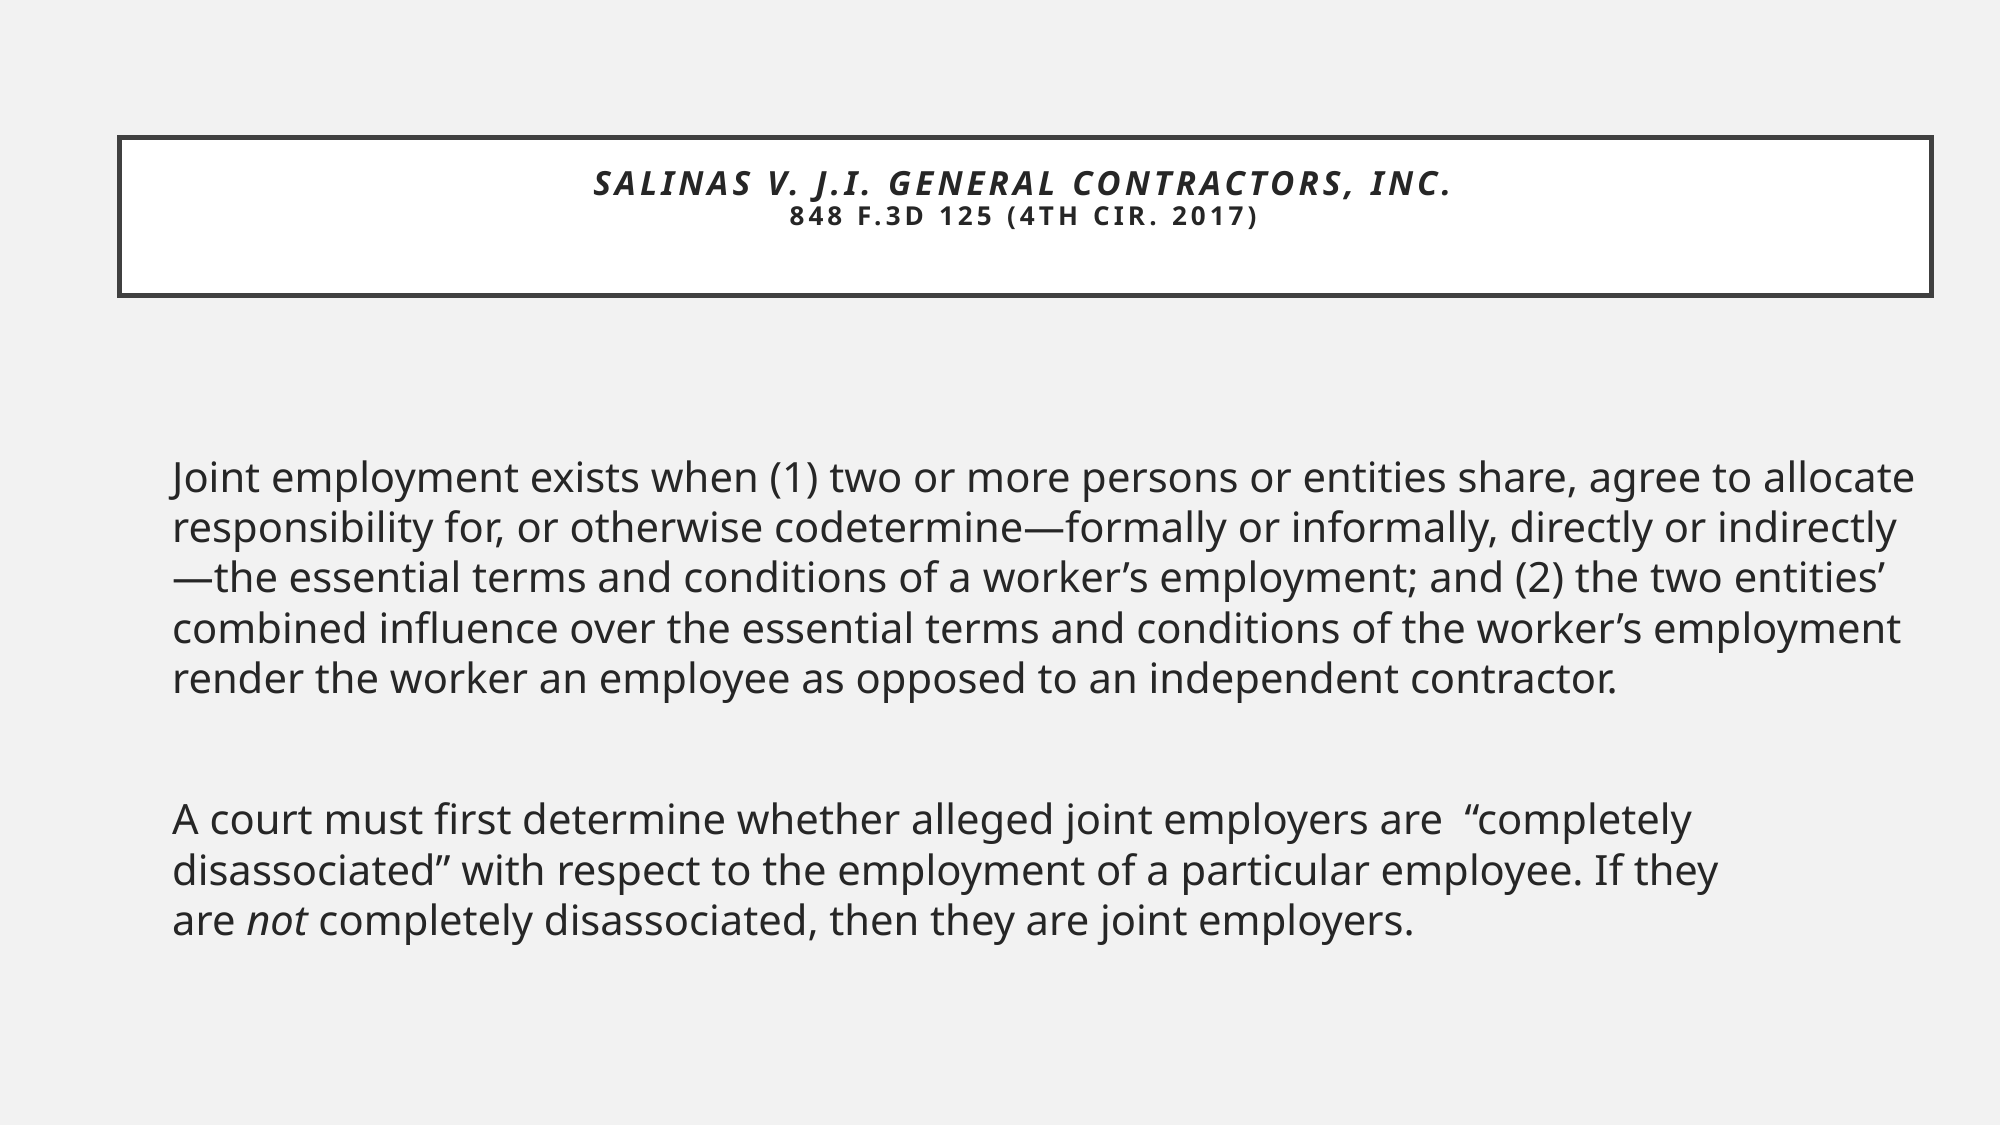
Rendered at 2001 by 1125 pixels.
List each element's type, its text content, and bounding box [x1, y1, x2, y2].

title Salinas v. J.I. General Contractors, Inc. 848 F.3d 125 (4th Cir. 2017) [117, 135, 1934, 298]
list Joint employment exists when (1) two or more persons or entities share, agree to allocate responsibility for, or otherwise codetermine—formally or informally, directly or indirectly—the essential terms and conditions of a worker’s employment; and (2) the two entities’ combined influence over the essential terms and conditions of the worker’s employment render the worker an employee as opposed to an independent contractor. A court must first determine whether alleged joint employers are “completely disassociated” with respect to the employment of a particular employee. If they are not completely disassociated, then they are joint employers. [119, 372, 1932, 1050]
